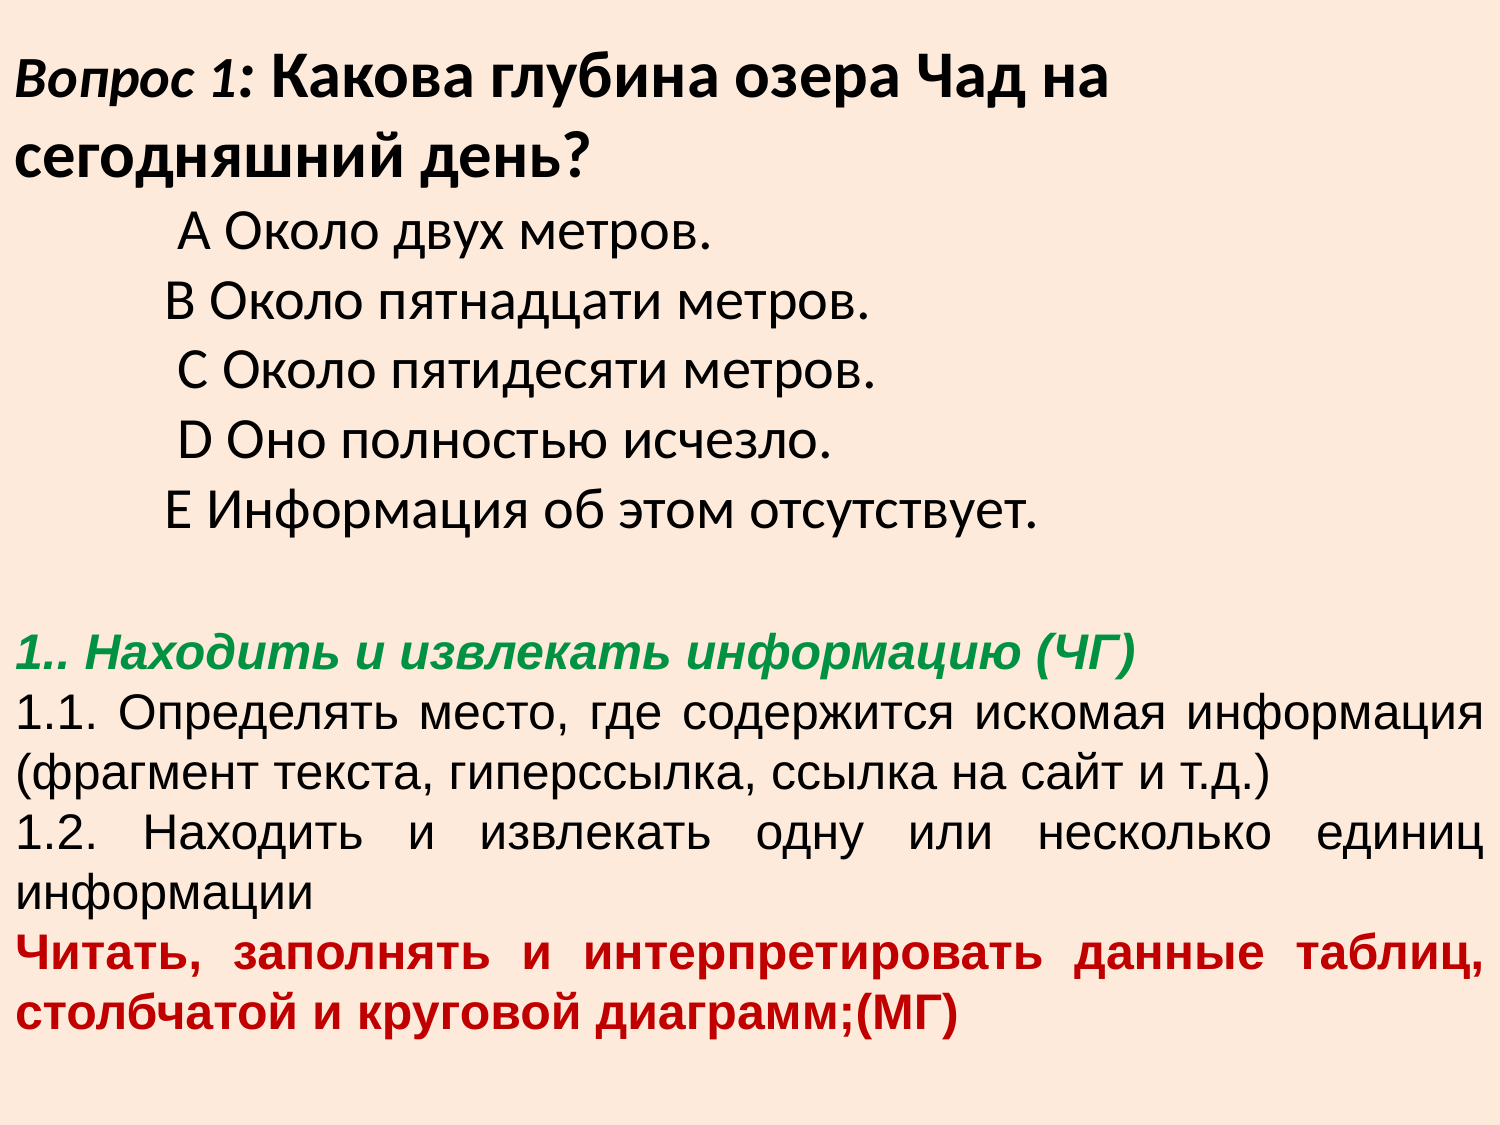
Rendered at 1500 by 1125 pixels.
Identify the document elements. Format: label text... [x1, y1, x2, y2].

text_box 1.. Находить и извлекать информацию (ЧГ) 1.1. Определять место, где содержится искомая информация (фрагмент текста, гиперссылка, ссылка на сайт и т.д.) 1.2. Находить и извлекать одну или несколько единиц информации Читать, заполнять и интерпретировать данные таблиц, столбчатой и круговой диаграмм;(МГ) [0, 611, 1500, 1047]
text_box Вопрос 1: Какова глубина озера Чад на сегодняшний день? A Около двух метров. B Около пятнадцати метров. C Около пятидесяти метров. D Оно полностью исчезло. E Информация об этом отсутствует. [0, 23, 1500, 608]
